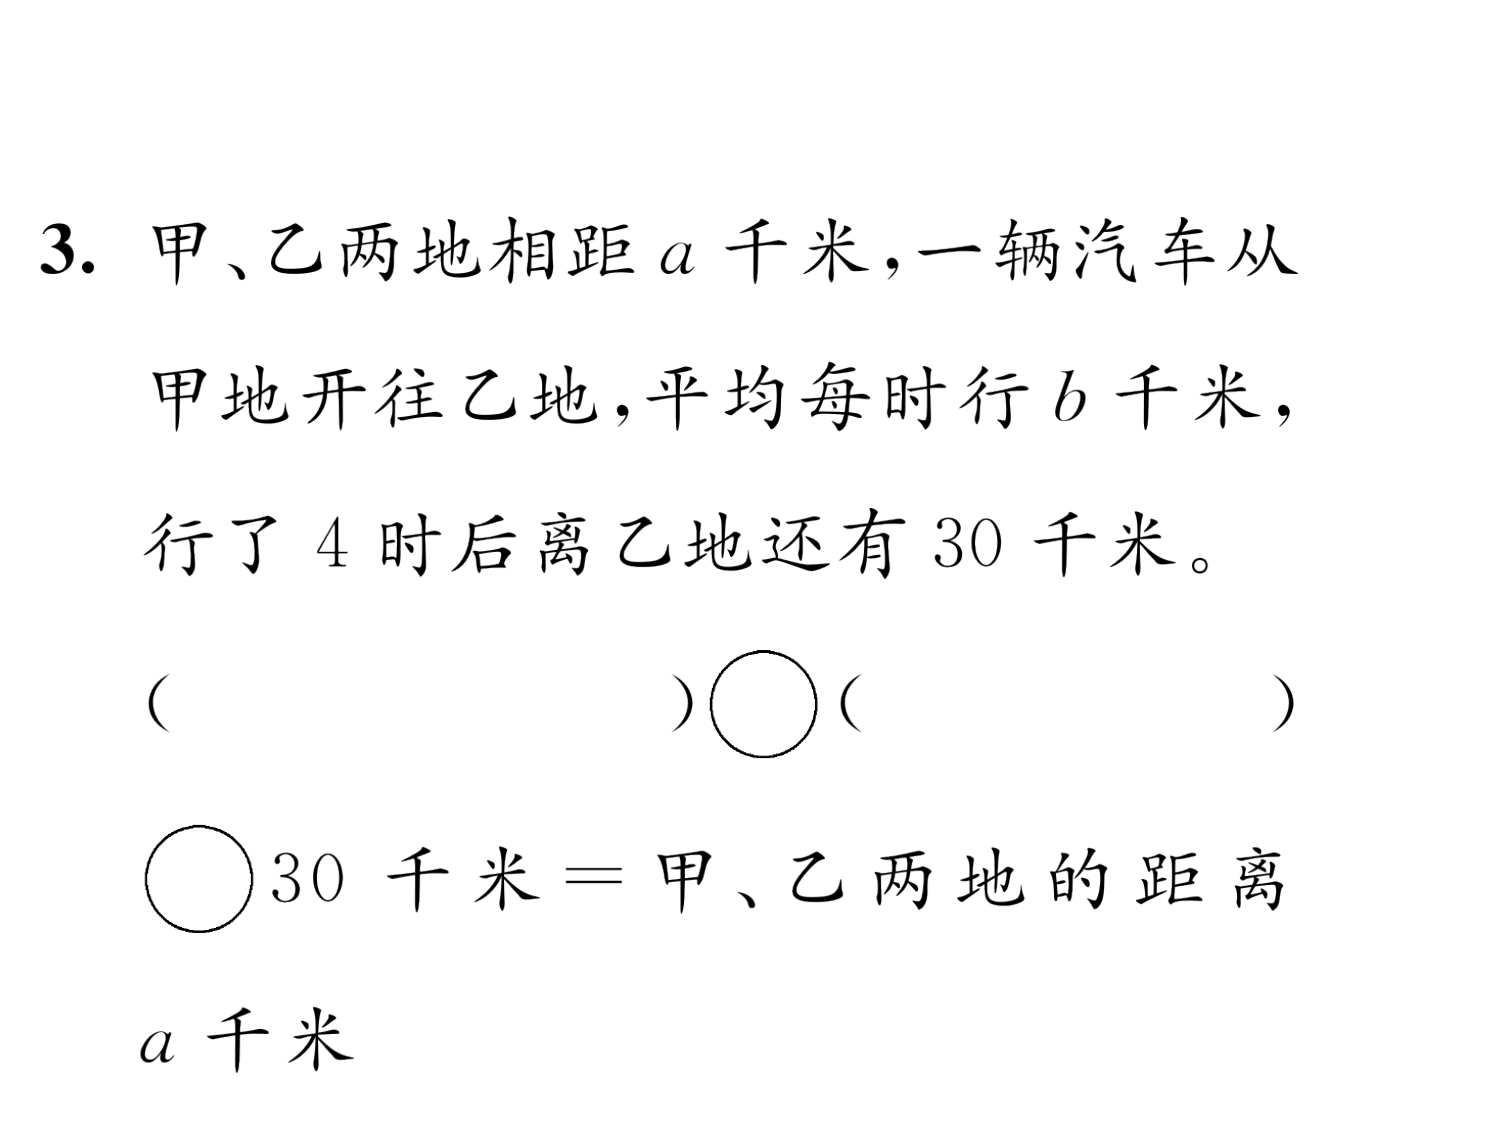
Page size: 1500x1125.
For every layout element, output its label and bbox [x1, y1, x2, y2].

picture [35, 177, 1421, 1122]
